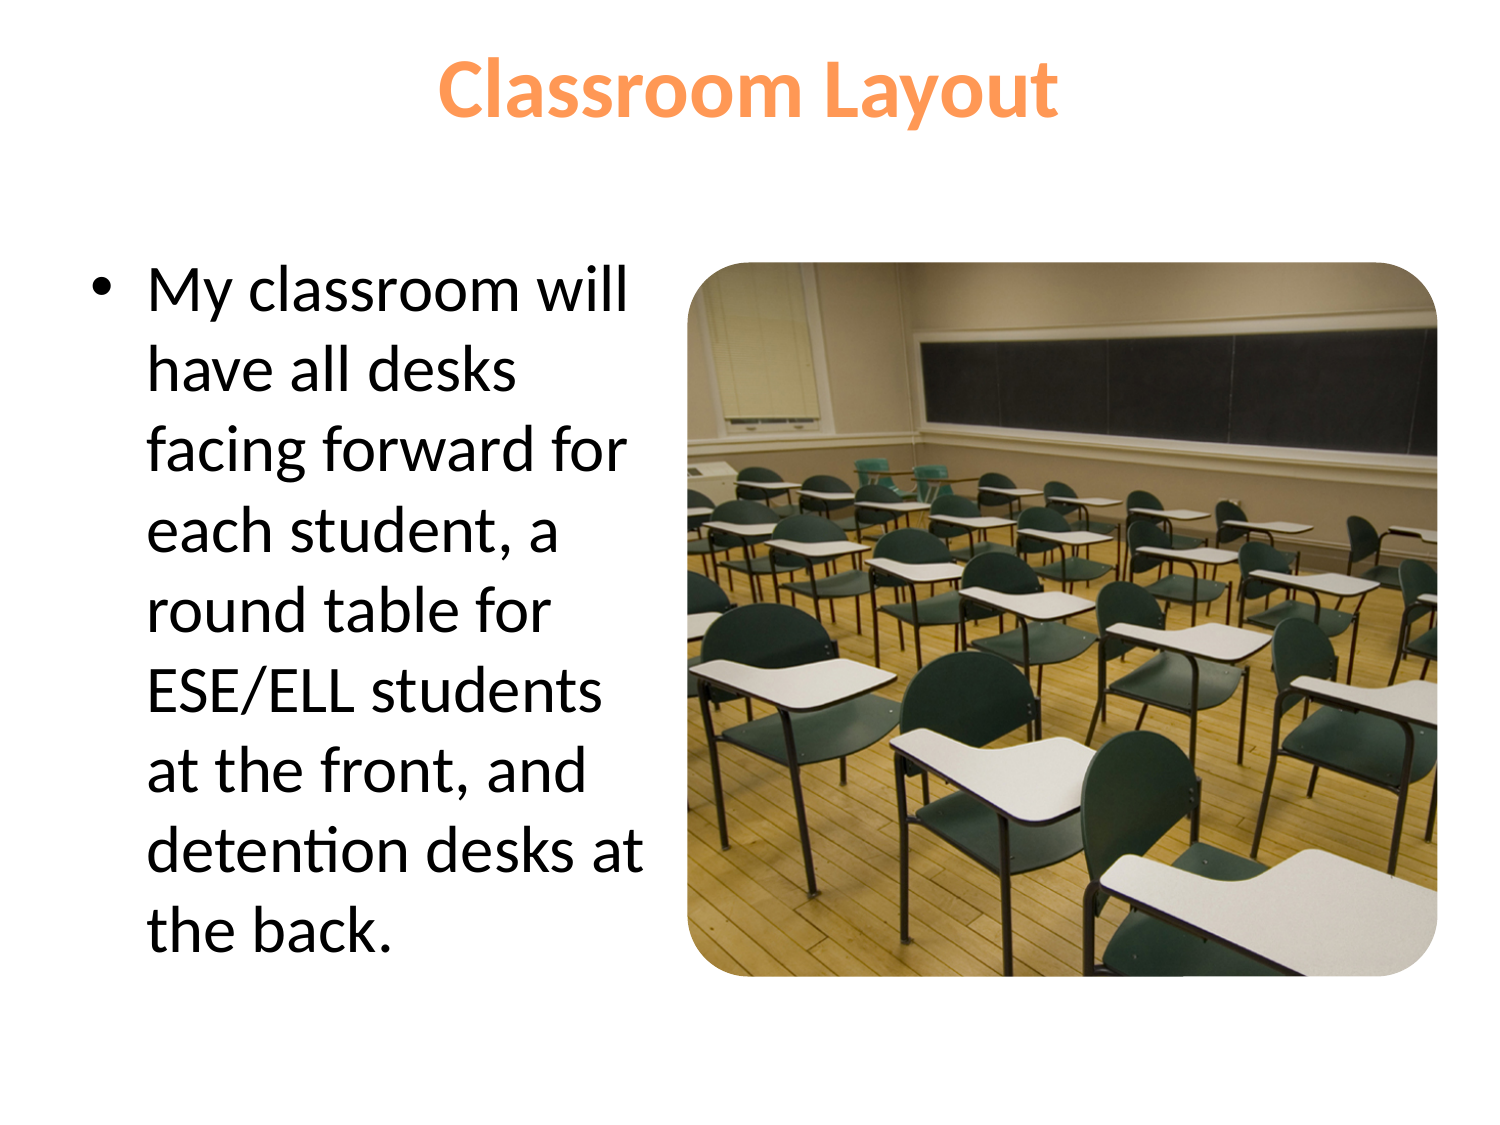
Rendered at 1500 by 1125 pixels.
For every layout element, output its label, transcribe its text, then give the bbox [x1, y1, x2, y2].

picture [687, 262, 1438, 977]
list My classroom will have all desks facing forward for each student, a round table for ESE/ELL students at the front, and detention desks at the back. [75, 237, 669, 1025]
title Classroom Layout [75, 24, 1425, 143]
